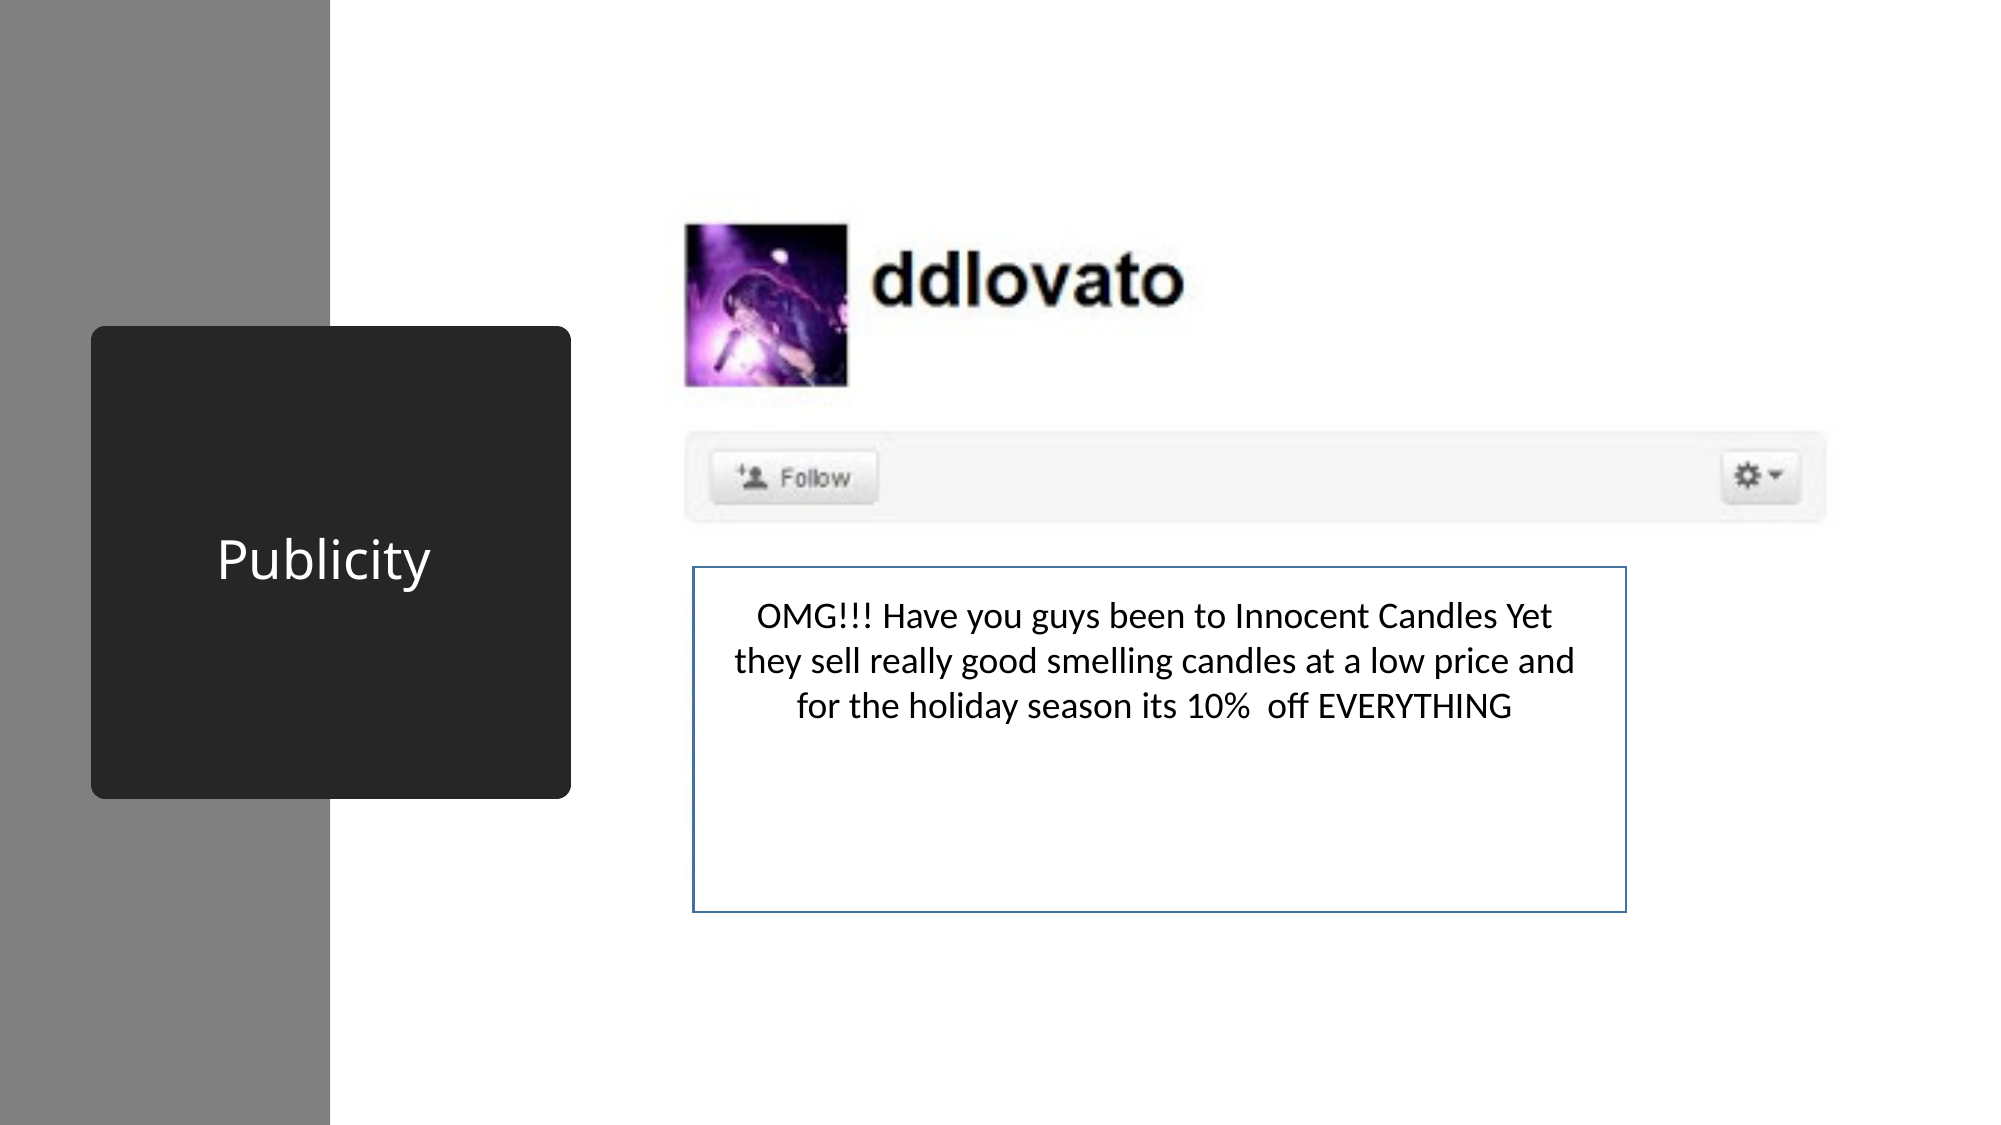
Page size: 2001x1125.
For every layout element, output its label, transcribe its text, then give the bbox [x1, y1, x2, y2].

text_box [0, 0, 331, 1125]
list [662, 196, 1842, 928]
title Publicity [105, 340, 557, 785]
